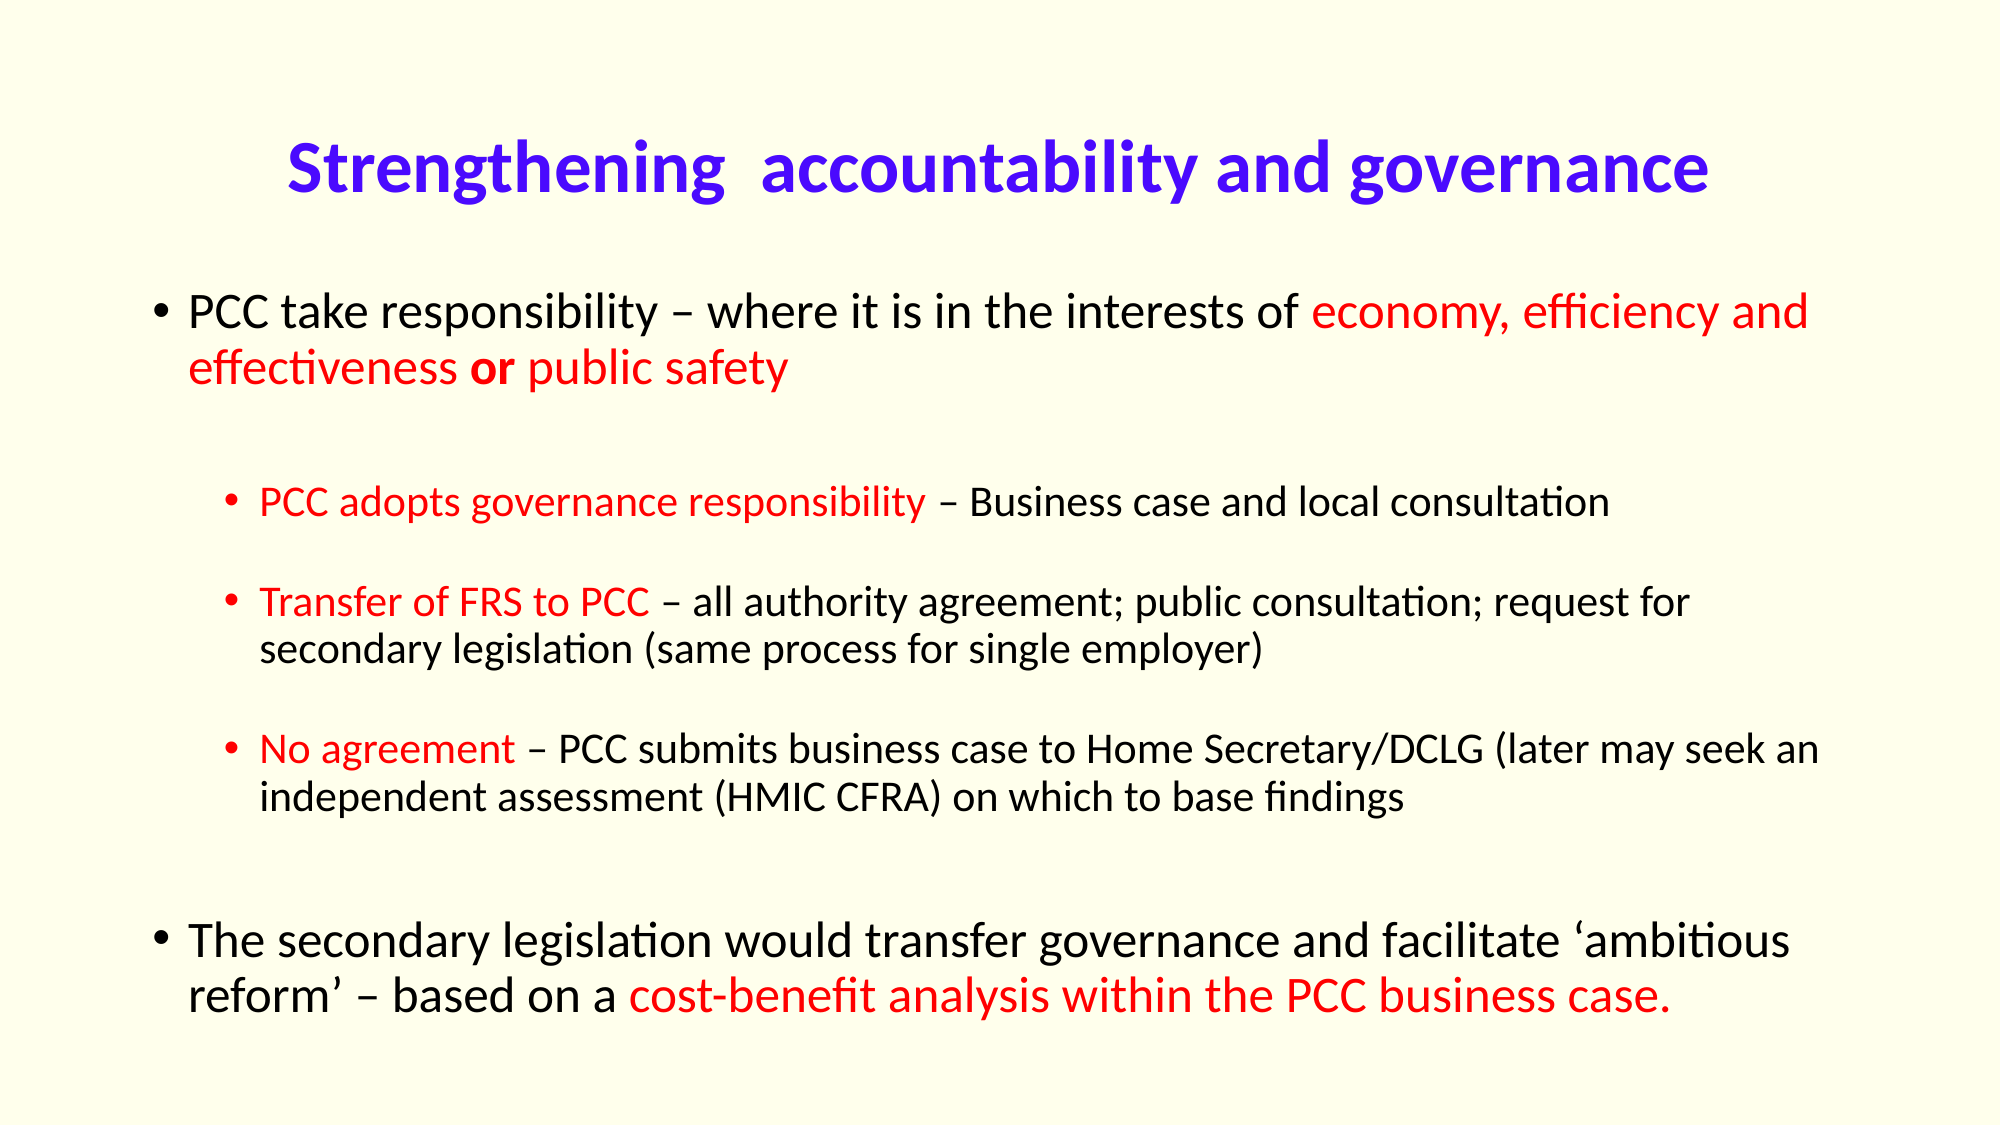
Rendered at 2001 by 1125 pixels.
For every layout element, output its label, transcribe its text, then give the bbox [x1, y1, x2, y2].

list PCC take responsibility – where it is in the interests of economy, efficiency and effectiveness or public safety PCC adopts governance responsibility – Business case and local consultation Transfer of FRS to PCC – all authority agreement; public consultation; request for secondary legislation (same process for single employer) No agreement – PCC submits business case to Home Secretary/DCLG (later may seek an independent assessment (HMIC CFRA) on which to base findings The secondary legislation would transfer governance and facilitate ‘ambitious reform’ – based on a cost-benefit analysis within the PCC business case. [137, 277, 1863, 1045]
title Strengthening accountability and governance [137, 59, 1863, 277]
